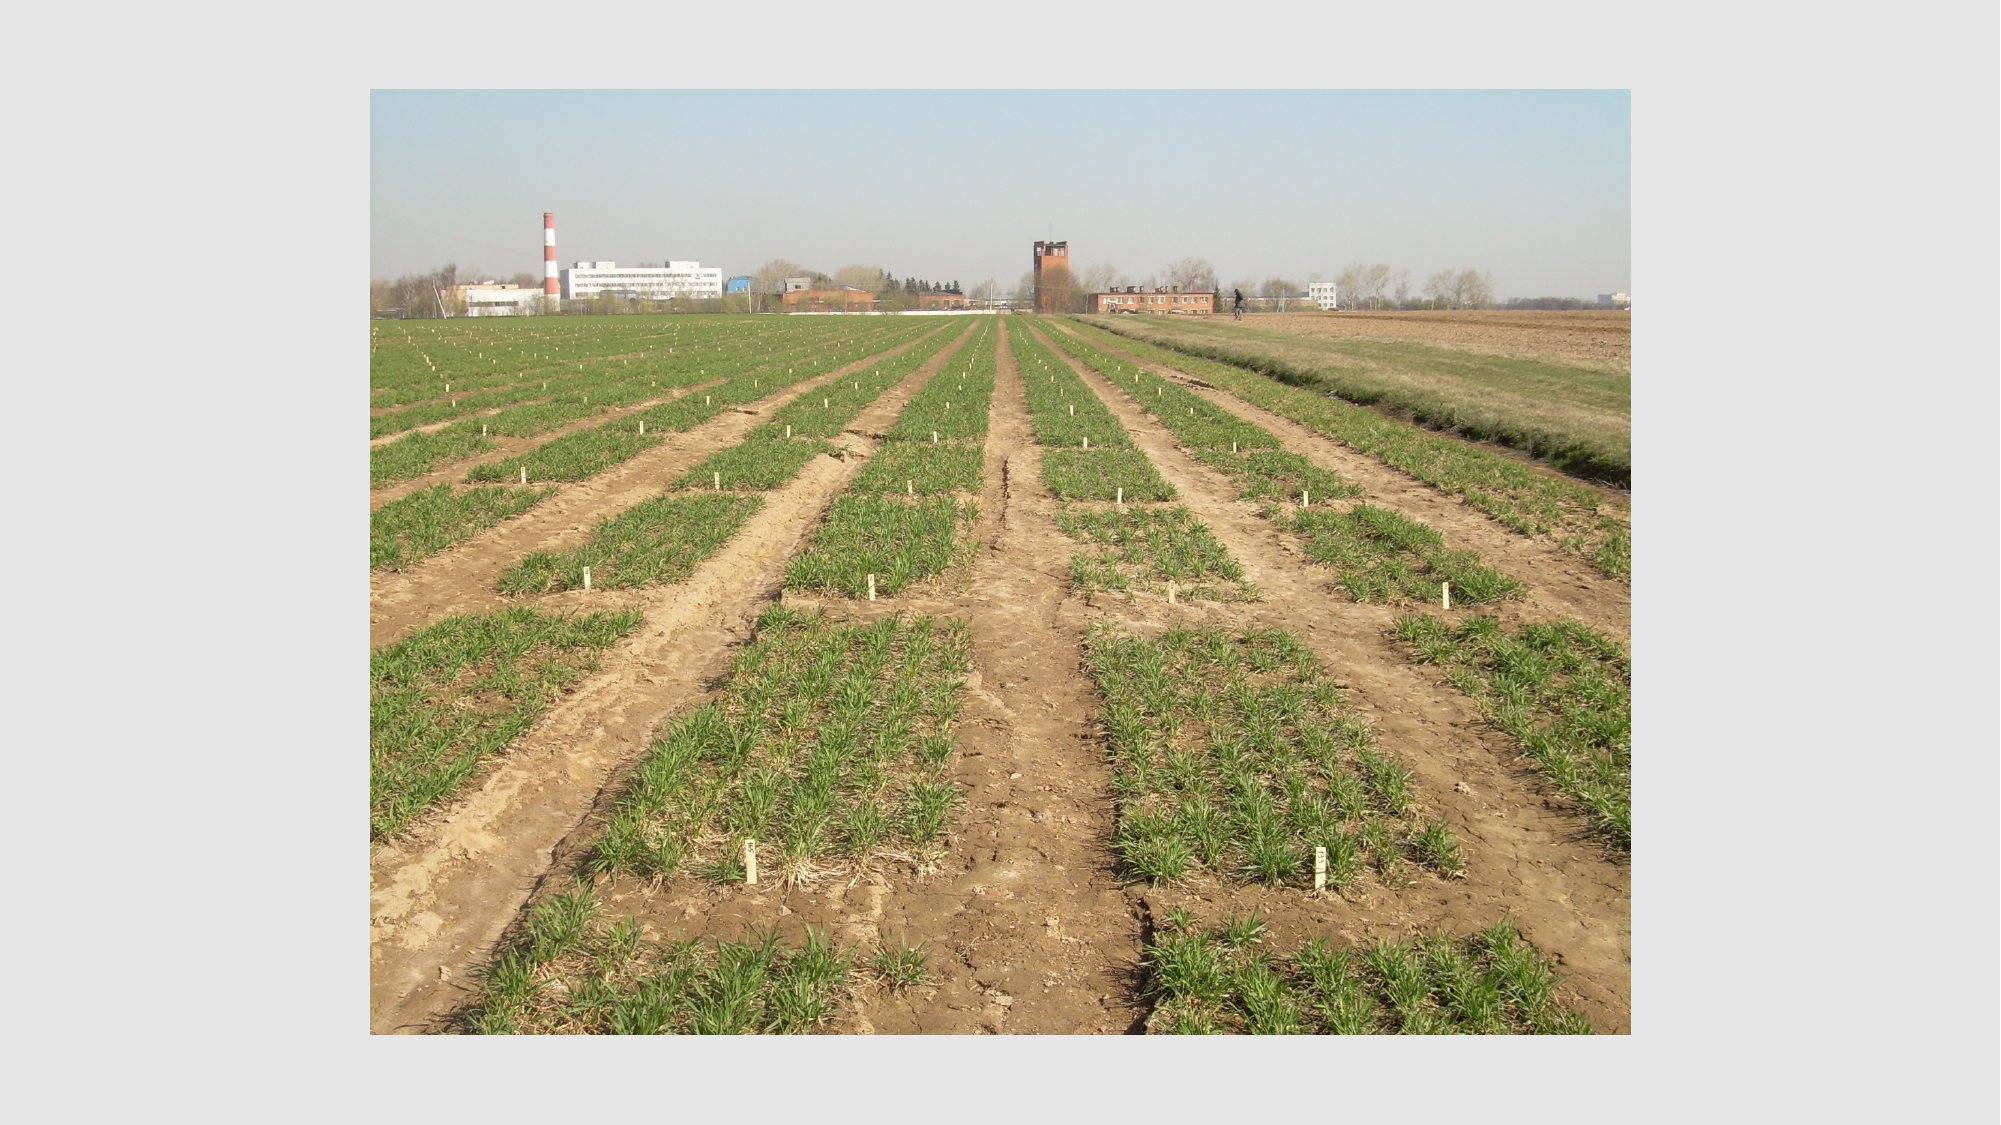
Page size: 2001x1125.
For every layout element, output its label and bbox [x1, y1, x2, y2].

picture [370, 89, 1631, 1035]
